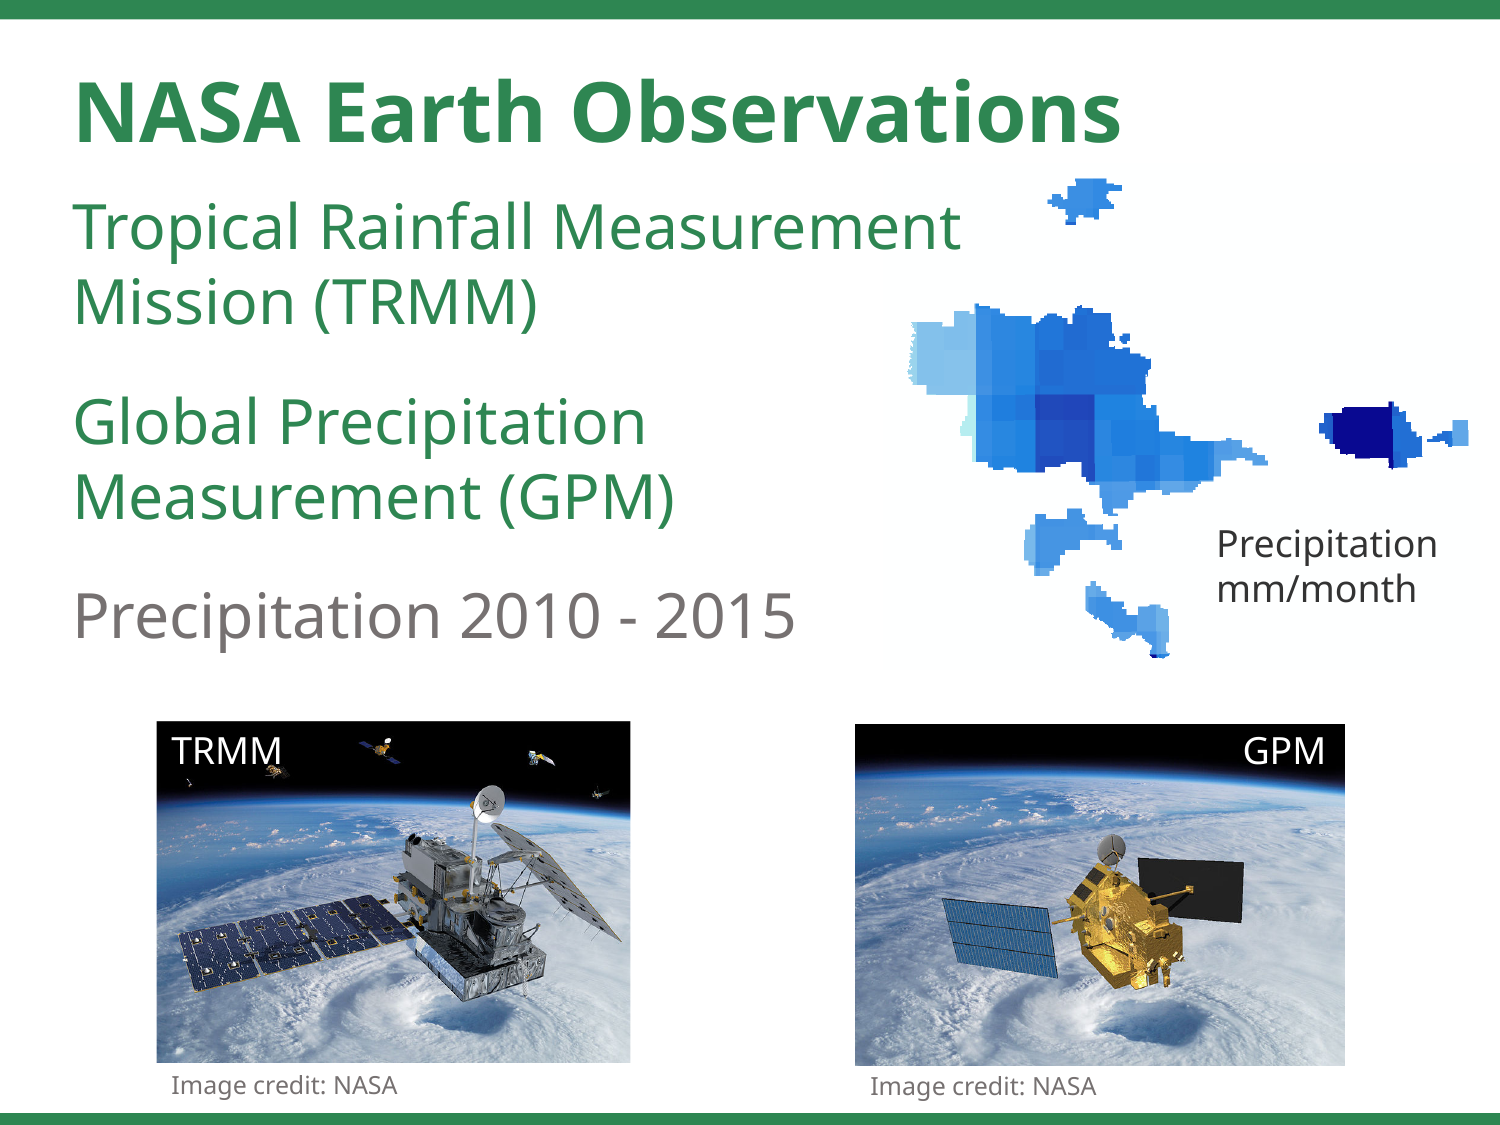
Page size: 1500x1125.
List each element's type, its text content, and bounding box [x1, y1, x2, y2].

list Image credit: NASA [156, 1065, 569, 1110]
picture [156, 721, 631, 1063]
picture [883, 163, 1480, 670]
list Image credit: NASA [855, 1066, 1268, 1111]
picture [855, 724, 1345, 1066]
list Tropical Rainfall Measurement Mission (TRMM) Global Precipitation Measurement (GPM) Precipitation 2010 - 2015 [57, 179, 883, 666]
list NASA Earth Observations [57, 68, 1202, 169]
text_box GPM [1227, 719, 1361, 780]
